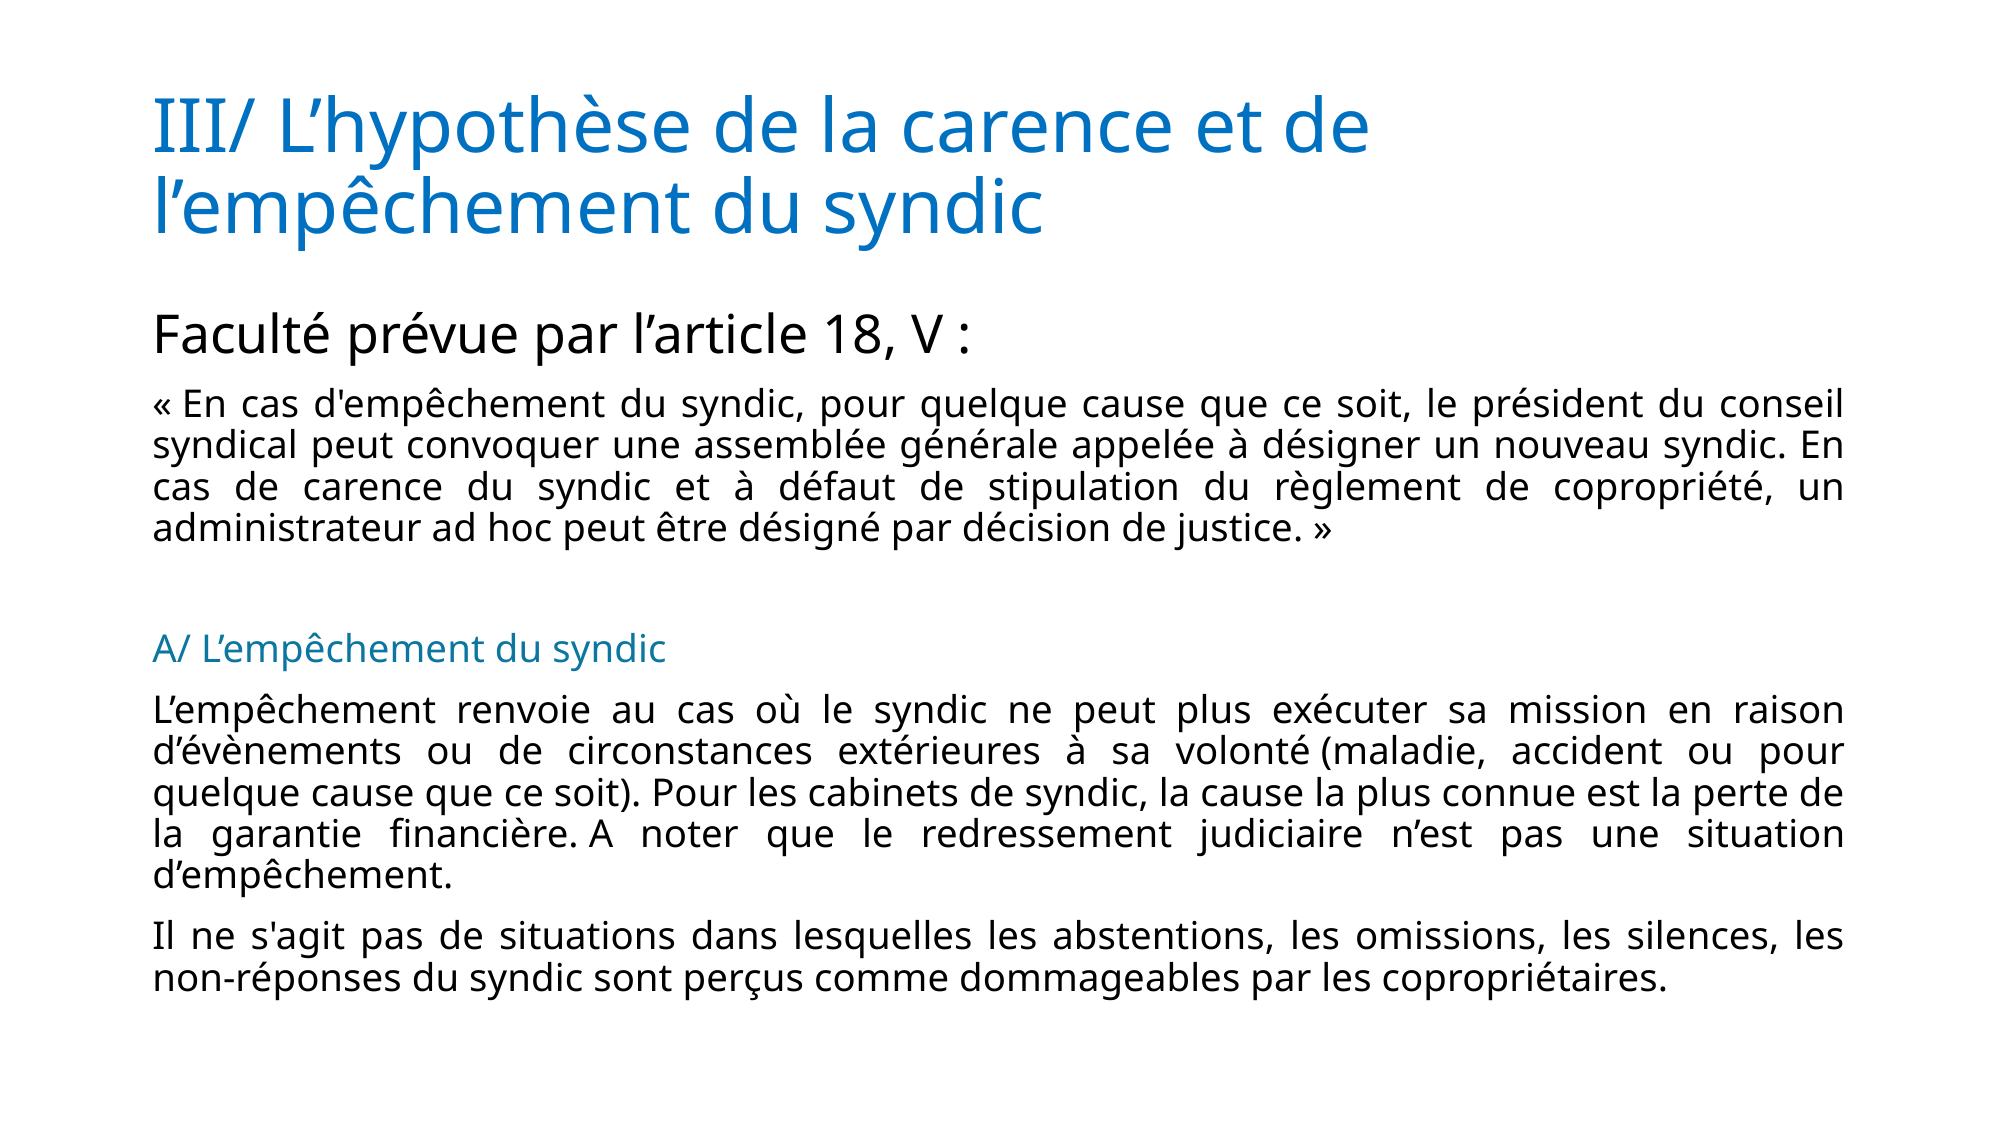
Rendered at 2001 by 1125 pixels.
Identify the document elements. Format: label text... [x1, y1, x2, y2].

title III/ L’hypothèse de la carence et de l’empêchement du syndic [137, 59, 1863, 278]
list Faculté prévue par l’article 18, V : « En cas d'empêchement du syndic, pour quelque cause que ce soit, le président du conseil syndical peut convoquer une assemblée générale appelée à désigner un nouveau syndic. En cas de carence du syndic et à défaut de stipulation du règlement de copropriété, un administrateur ad hoc peut être désigné par décision de justice. » A/ L’empêchement du syndic L’empêchement renvoie au cas où le syndic ne peut plus exécuter sa mission en raison d’évènements ou de circonstances extérieures à sa volonté (maladie, accident ou pour quelque cause que ce soit). Pour les cabinets de syndic, la cause la plus connue est la perte de la garantie financière. A noter que le redressement judiciaire n’est pas une situation d’empêchement. Il ne s'agit pas de situations dans lesquelles les abstentions, les omissions, les silences, les non-réponses du syndic sont perçus comme dommageables par les copropriétaires. [137, 299, 1863, 1014]
